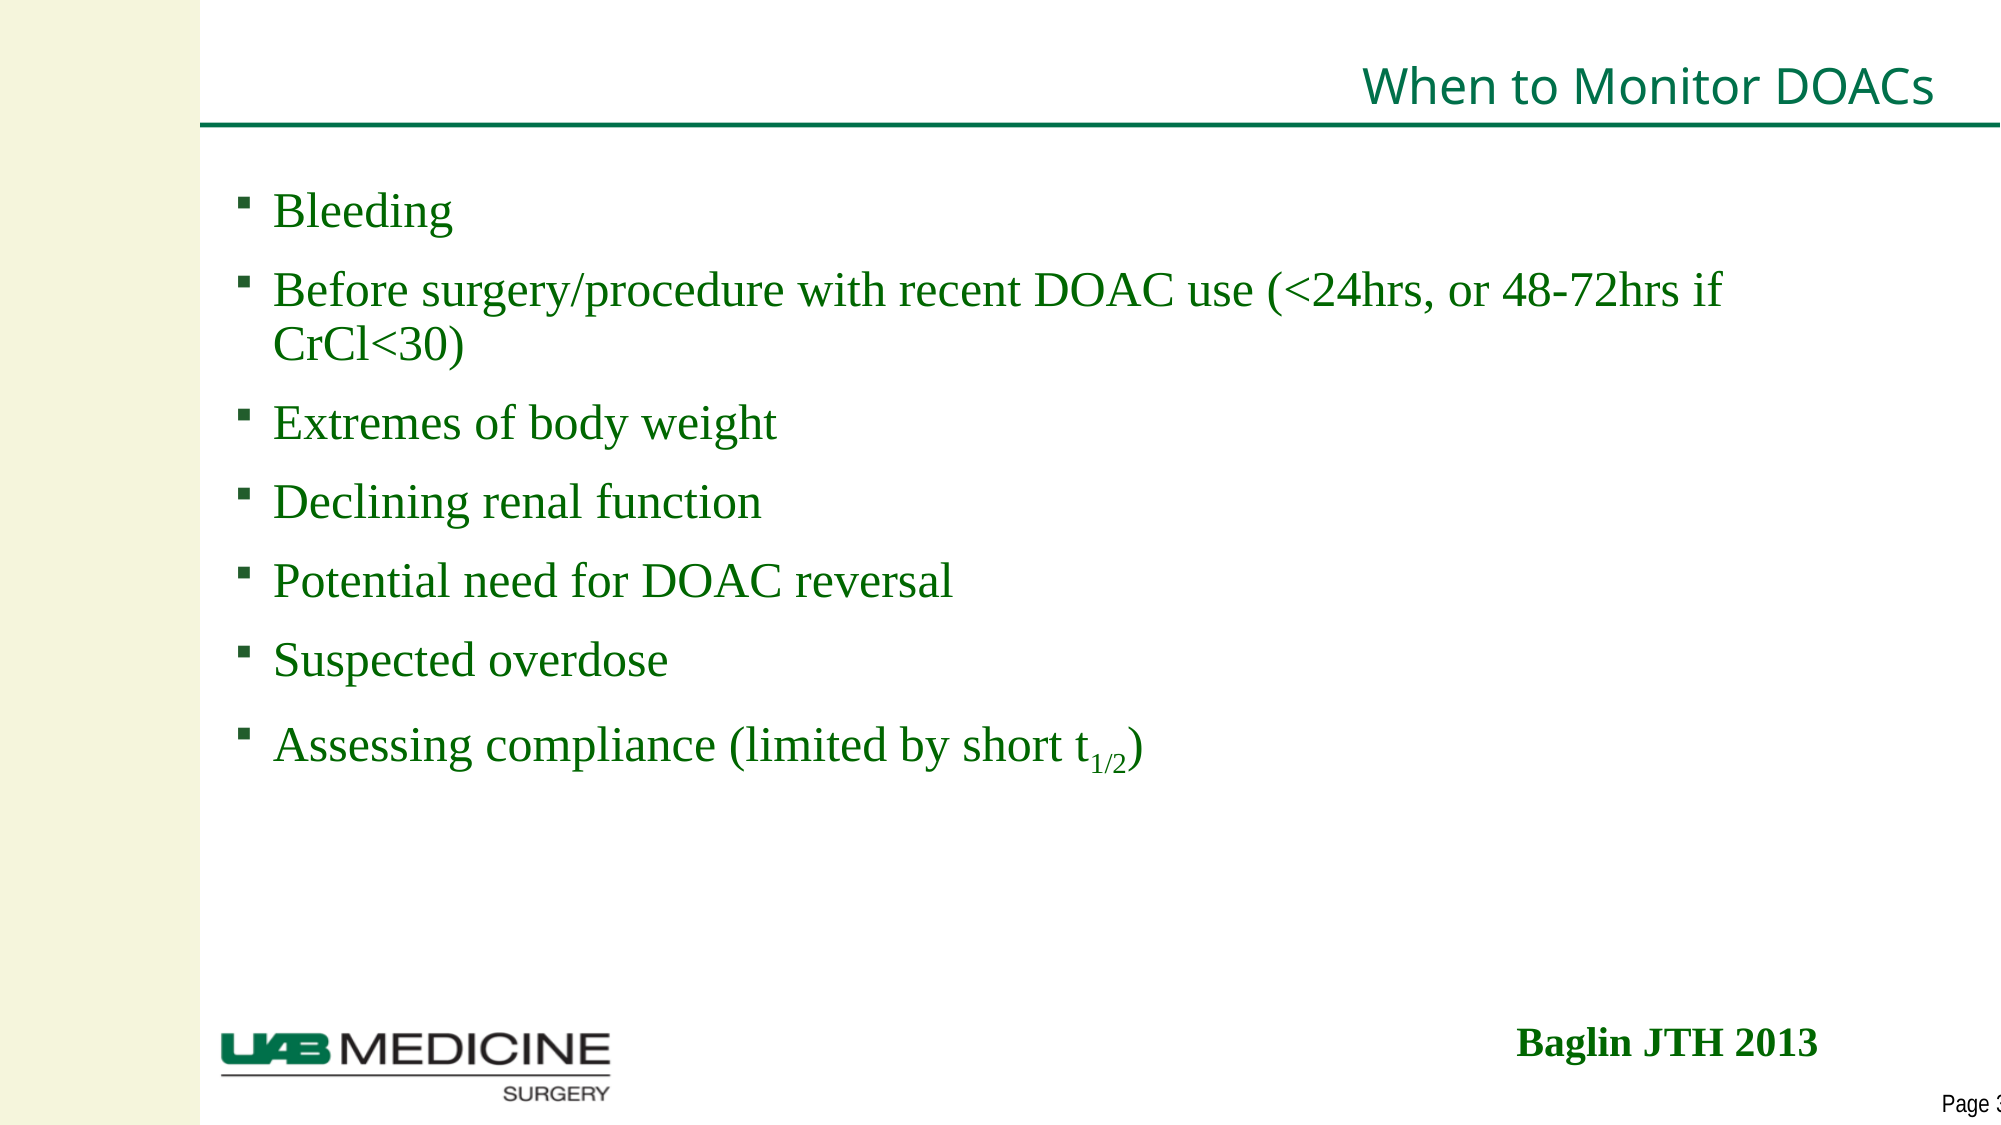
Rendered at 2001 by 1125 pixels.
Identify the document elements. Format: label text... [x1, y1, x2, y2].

picture [214, 1024, 616, 1109]
title When to Monitor DOACs [349, 0, 1951, 124]
text_box Baglin JTH 2013 [1501, 1007, 1882, 1073]
list Bleeding Before surgery/procedure with recent DOAC use (<24hrs, or 48-72hrs if CrCl<30) Extremes of body weight Declining renal function Potential need for DOAC reversal Suspected overdose Assessing compliance (limited by short t1/2) [220, 176, 1882, 920]
